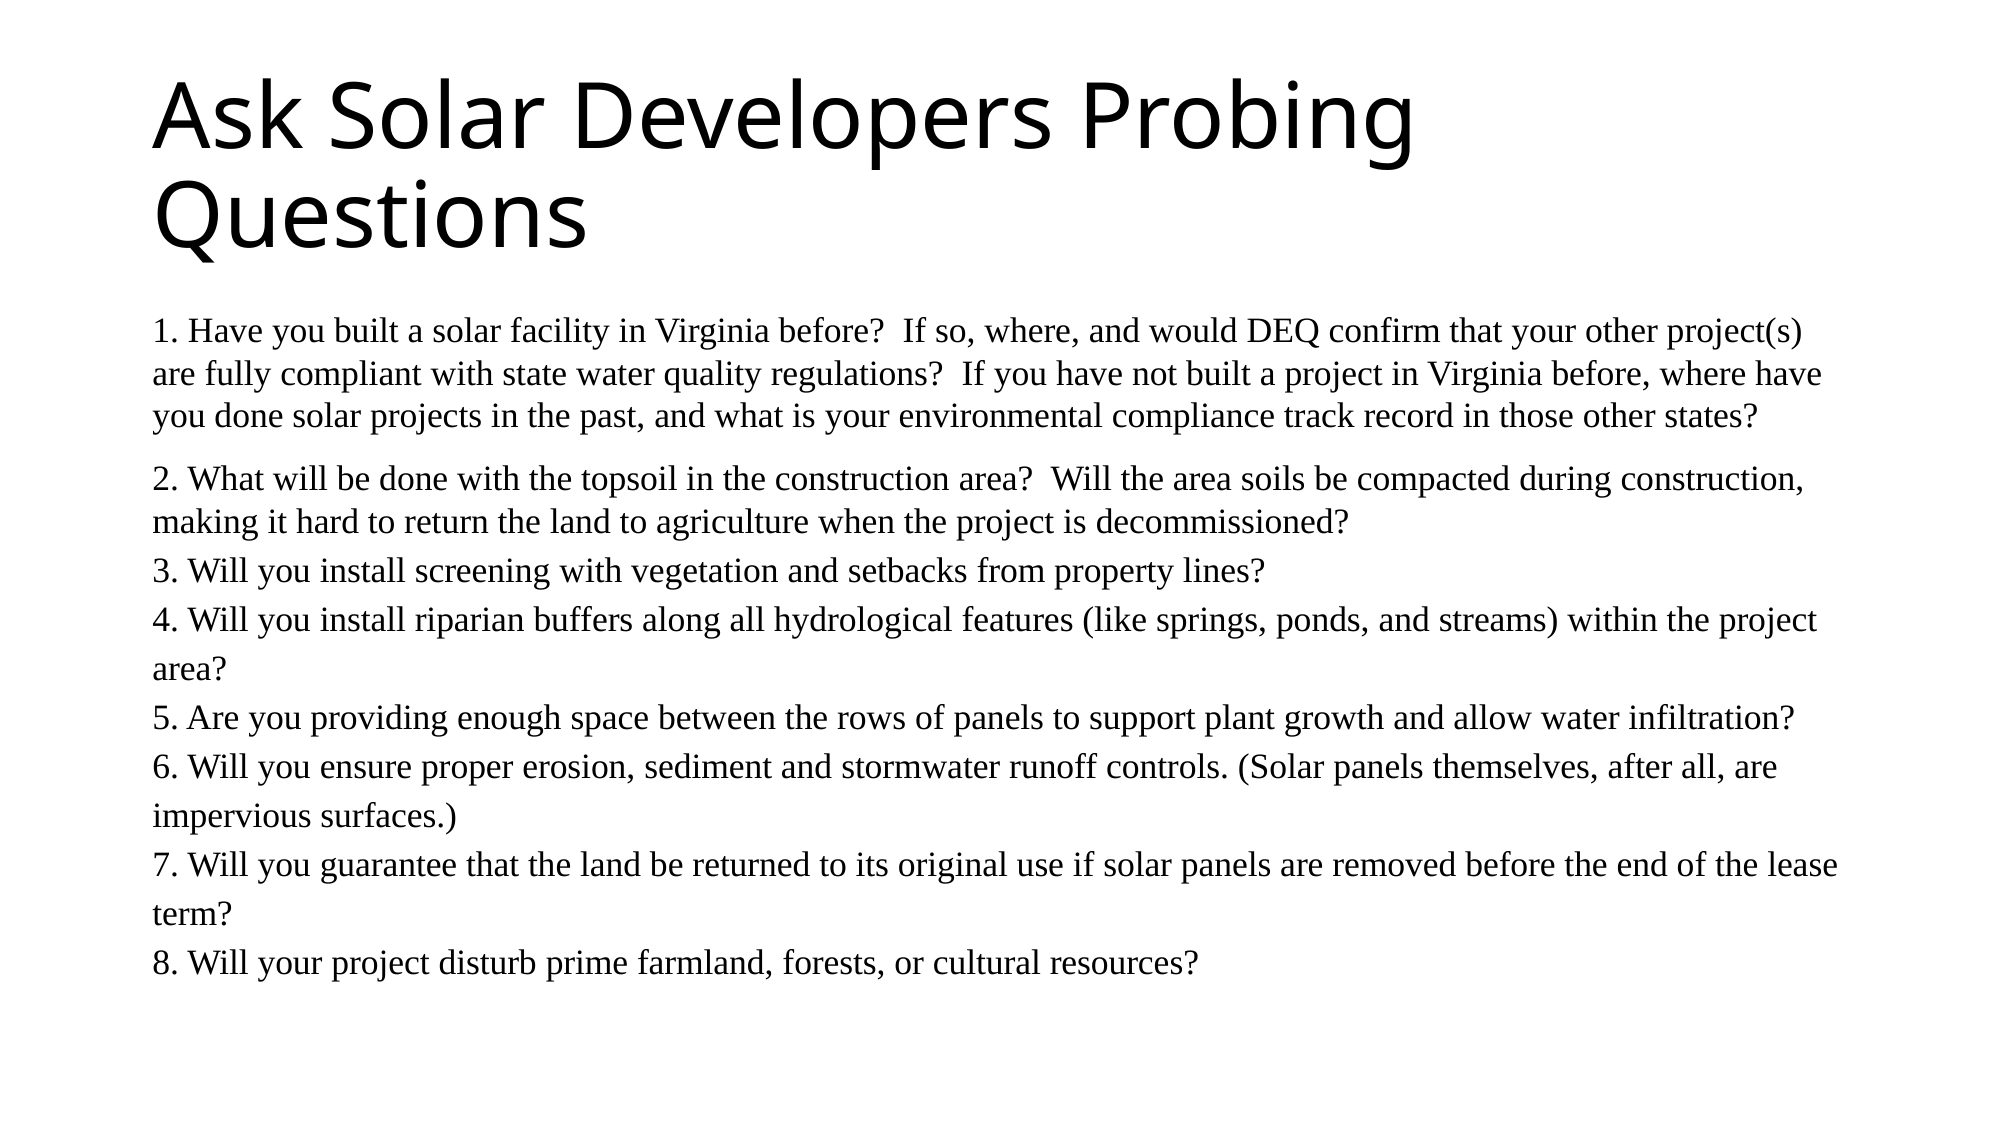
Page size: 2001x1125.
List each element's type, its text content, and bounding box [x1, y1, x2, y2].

title Ask Solar Developers Probing Questions [137, 59, 1863, 278]
list 1. Have you built a solar facility in Virginia before? If so, where, and would DEQ confirm that your other project(s) are fully compliant with state water quality regulations? If you have not built a project in Virginia before, where have you done solar projects in the past, and what is your environmental compliance track record in those other states? 2. What will be done with the topsoil in the construction area? Will the area soils be compacted during construction, making it hard to return the land to agriculture when the project is decommissioned? 3. Will you install screening with vegetation and setbacks from property lines? 4. Will you install riparian buffers along all hydrological features (like springs, ponds, and streams) within the project area? 5. Are you providing enough space between the rows of panels to support plant growth and allow water infiltration? 6. Will you ensure proper erosion, sediment and stormwater runoff controls. (Solar panels themselves, after all, are impervious surfaces.) 7. Will you guarantee that the land be returned to its original use if solar panels are removed before the end of the lease term? 8. Will your project disturb prime farmland, forests, or cultural resources? [137, 299, 1863, 1014]
